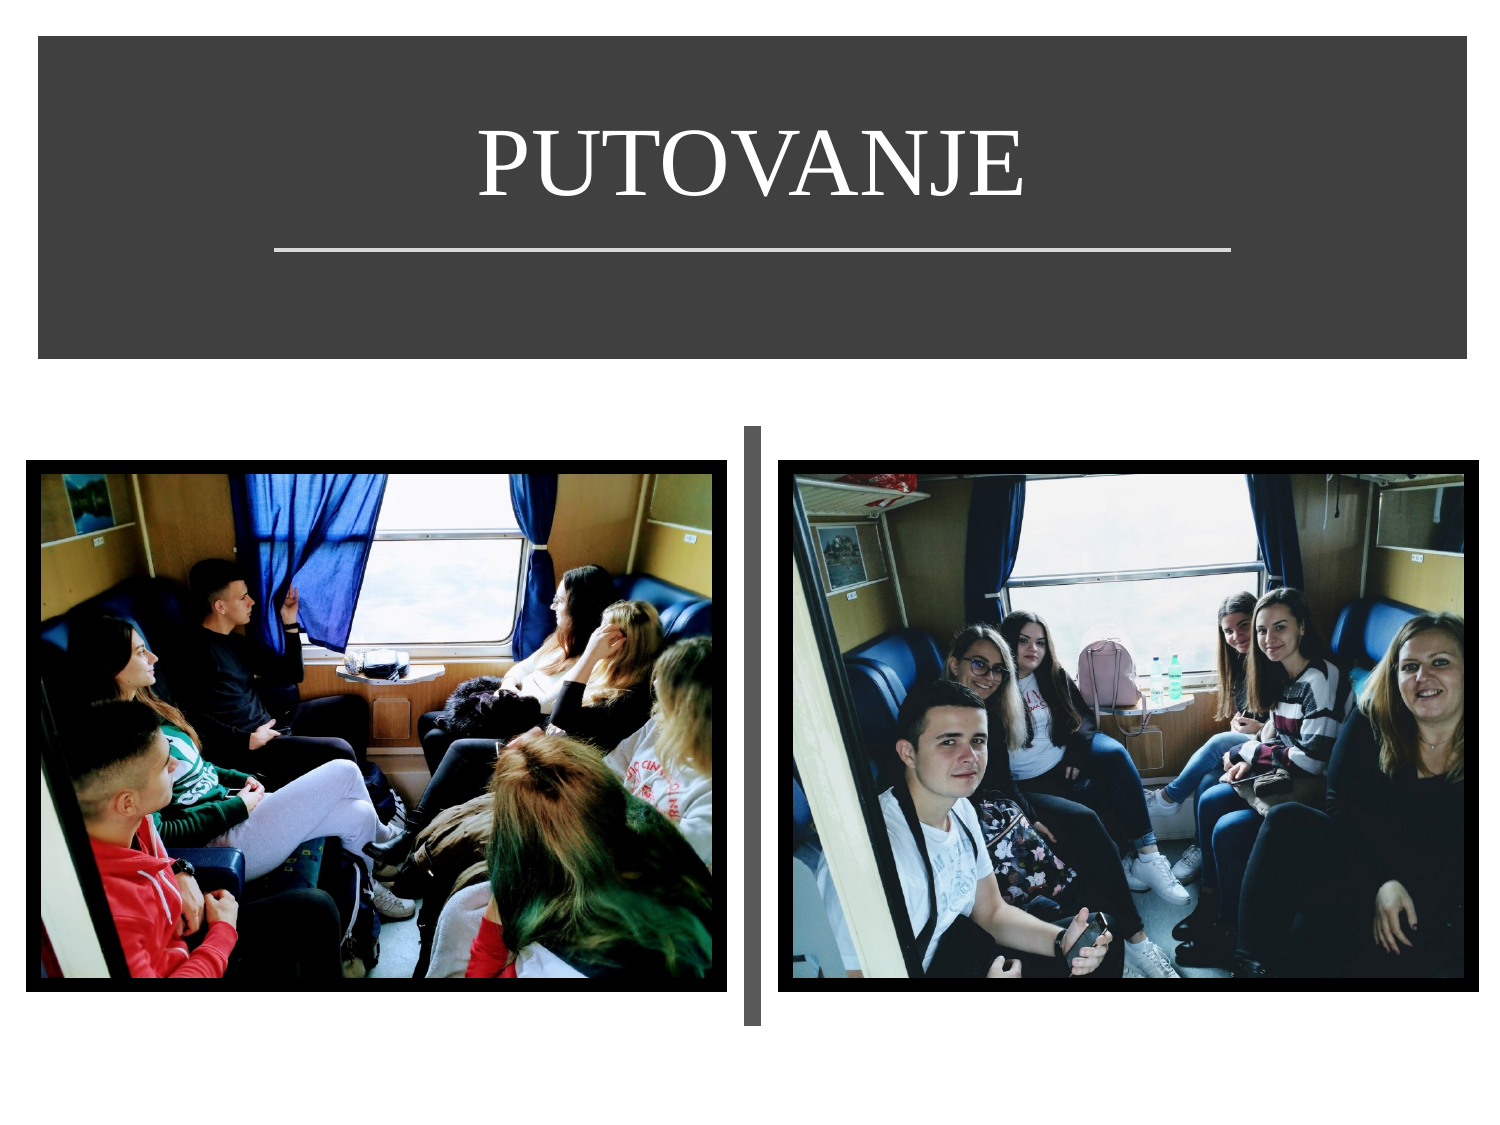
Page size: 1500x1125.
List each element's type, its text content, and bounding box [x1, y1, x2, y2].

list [40, 474, 712, 978]
picture [792, 474, 1465, 978]
text_box [48, 45, 1457, 350]
title PUTOVANJE [67, 71, 1438, 224]
